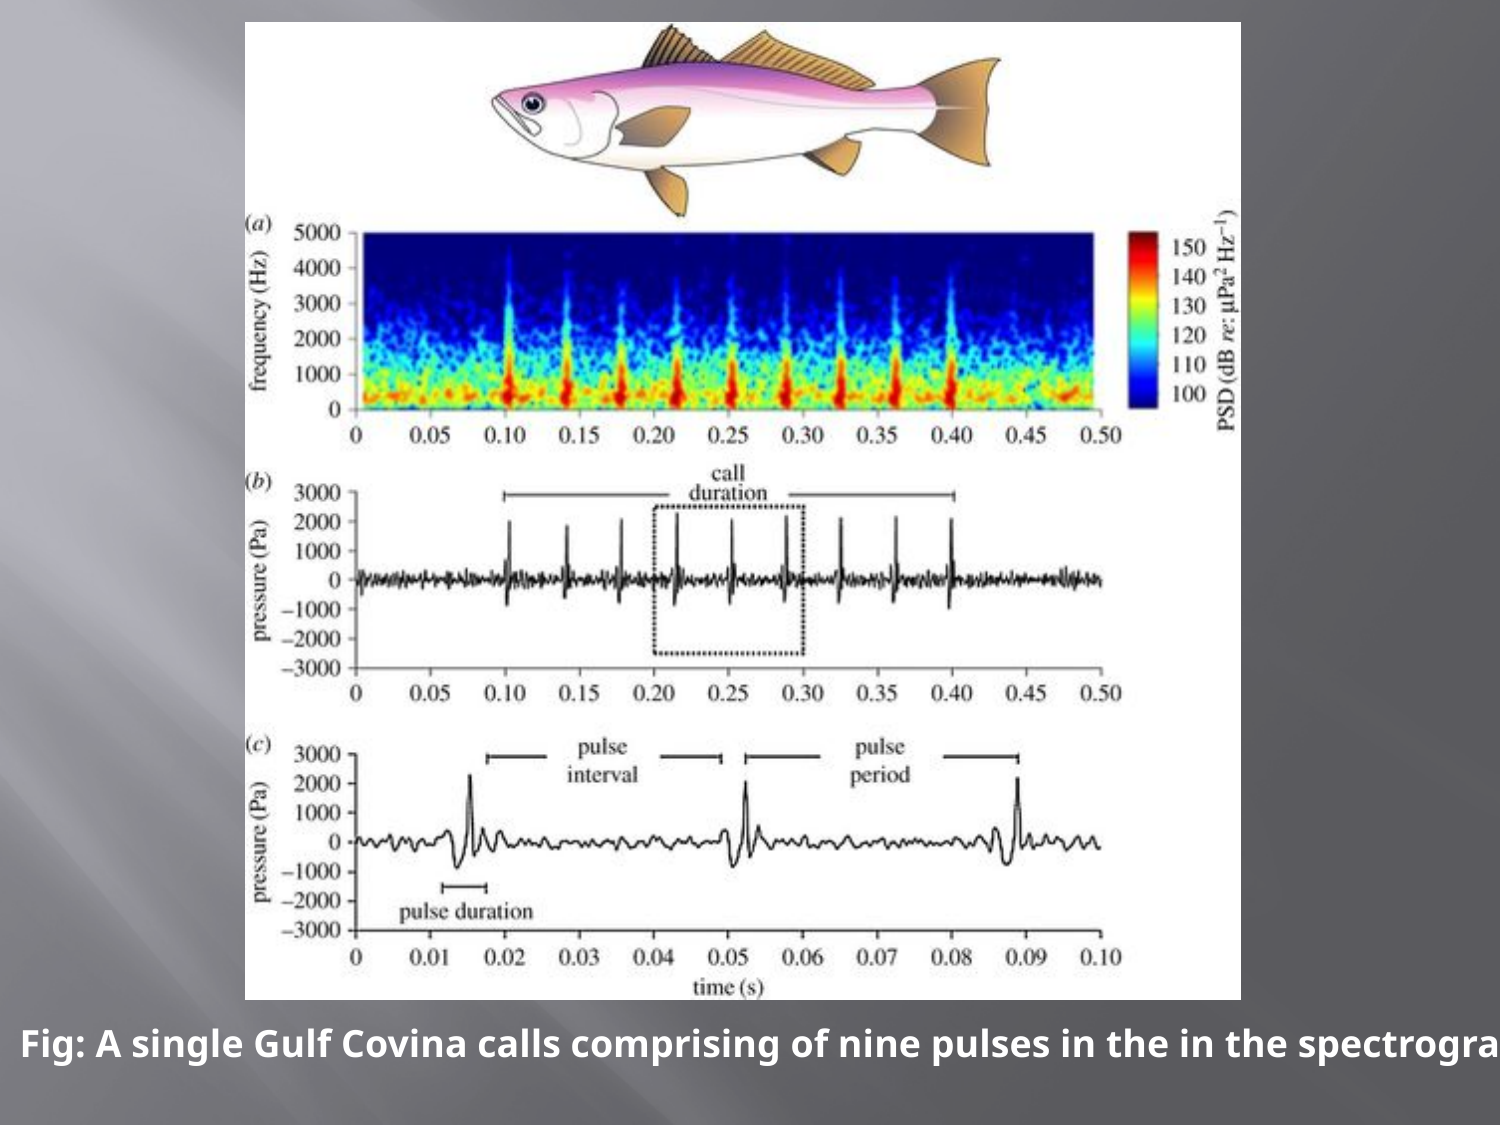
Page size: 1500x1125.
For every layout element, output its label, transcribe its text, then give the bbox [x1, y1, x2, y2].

text_box Fig: A single Gulf Covina calls comprising of nine pulses in the in the spectrogram. [4, 1012, 1500, 1073]
picture [244, 22, 1241, 1001]
